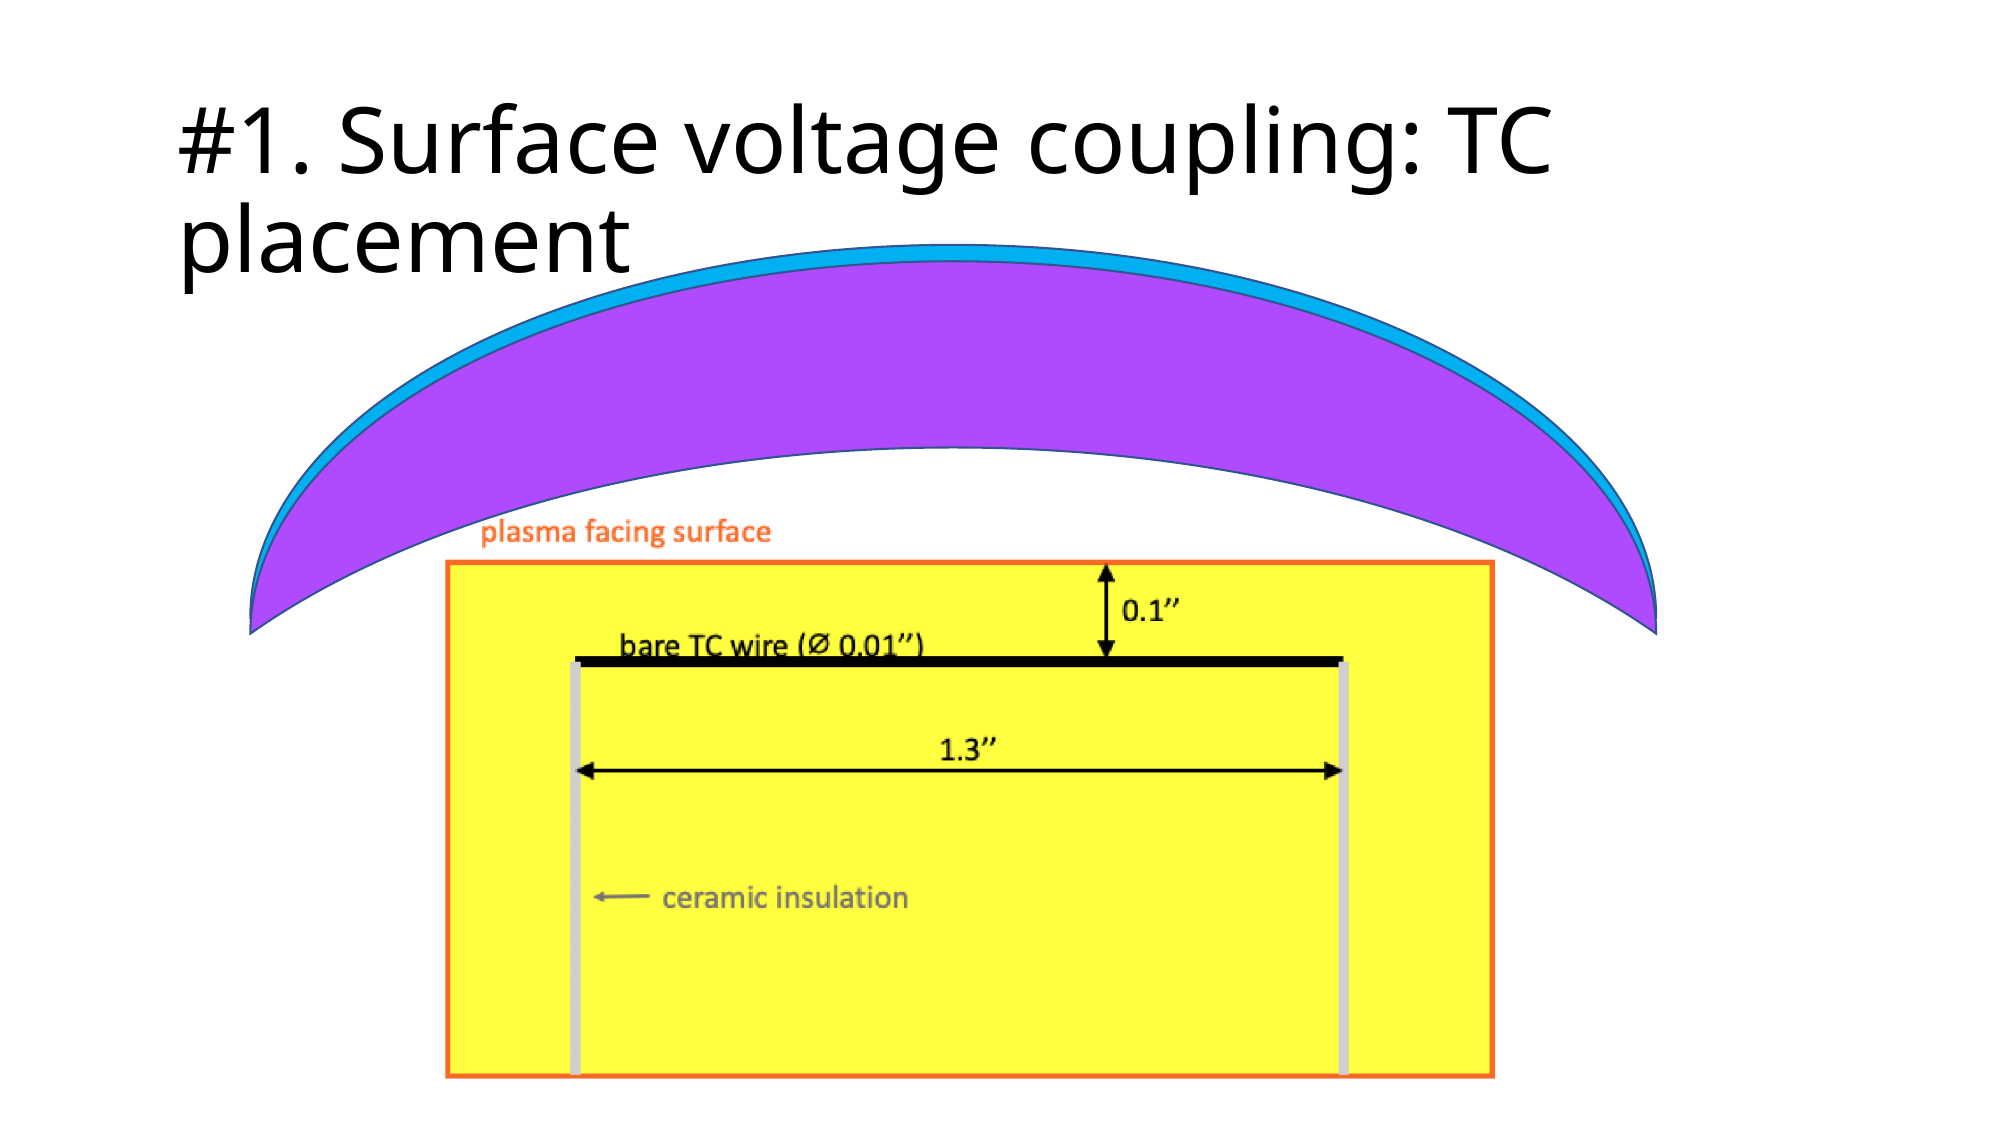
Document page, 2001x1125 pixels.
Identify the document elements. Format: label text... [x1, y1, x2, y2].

text_box [249, 303, 622, 617]
text_box [249, 303, 1658, 636]
text_box [1285, 303, 1658, 620]
text_box #1. Surface voltage coupling: TC placement [162, 84, 1888, 303]
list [406, 491, 1500, 1125]
